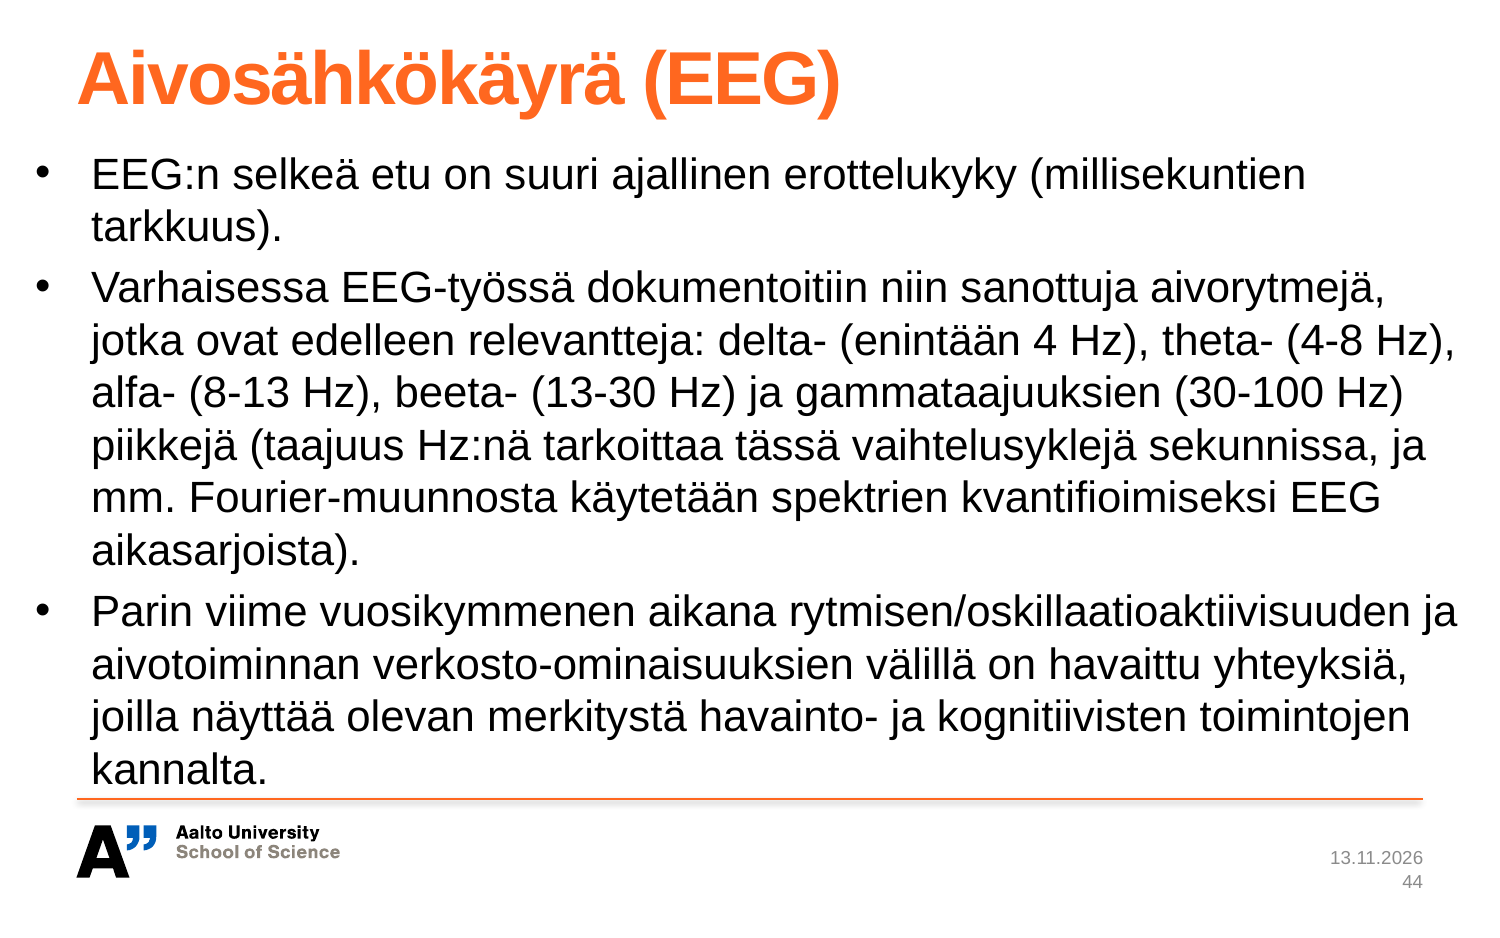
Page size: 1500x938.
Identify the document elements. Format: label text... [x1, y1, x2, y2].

slide_number 44 [829, 870, 1424, 893]
title Aivosähkökäyrä (EEG) [76, 43, 1424, 145]
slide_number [829, 844, 1424, 870]
list EEG:n selkeä etu on suuri ajallinen erottelukyky (millisekuntien tarkkuus). Varhaisessa EEG-työssä dokumentoitiin niin sanottuja aivorytmejä, jotka ovat edelleen relevantteja: delta- (enintään 4 Hz), theta- (4-8 Hz), alfa- (8-13 Hz), beeta- (13-30 Hz) ja gammataajuuksien (30-100 Hz) piikkejä (taajuus Hz:nä tarkoittaa tässä vaihtelusyklejä sekunnissa, ja mm. Fourier-muunnosta käytetään spektrien kvantifioimiseksi EEG aikasarjoista). Parin viime vuosikymmenen aikana rytmisen/oskillaatioaktiivisuuden ja aivotoiminnan verkosto-ominaisuuksien välillä on havaittu yhteyksiä, joilla näyttää olevan merkitystä havainto- ja kognitiivisten toimintojen kannalta. [35, 145, 1465, 760]
